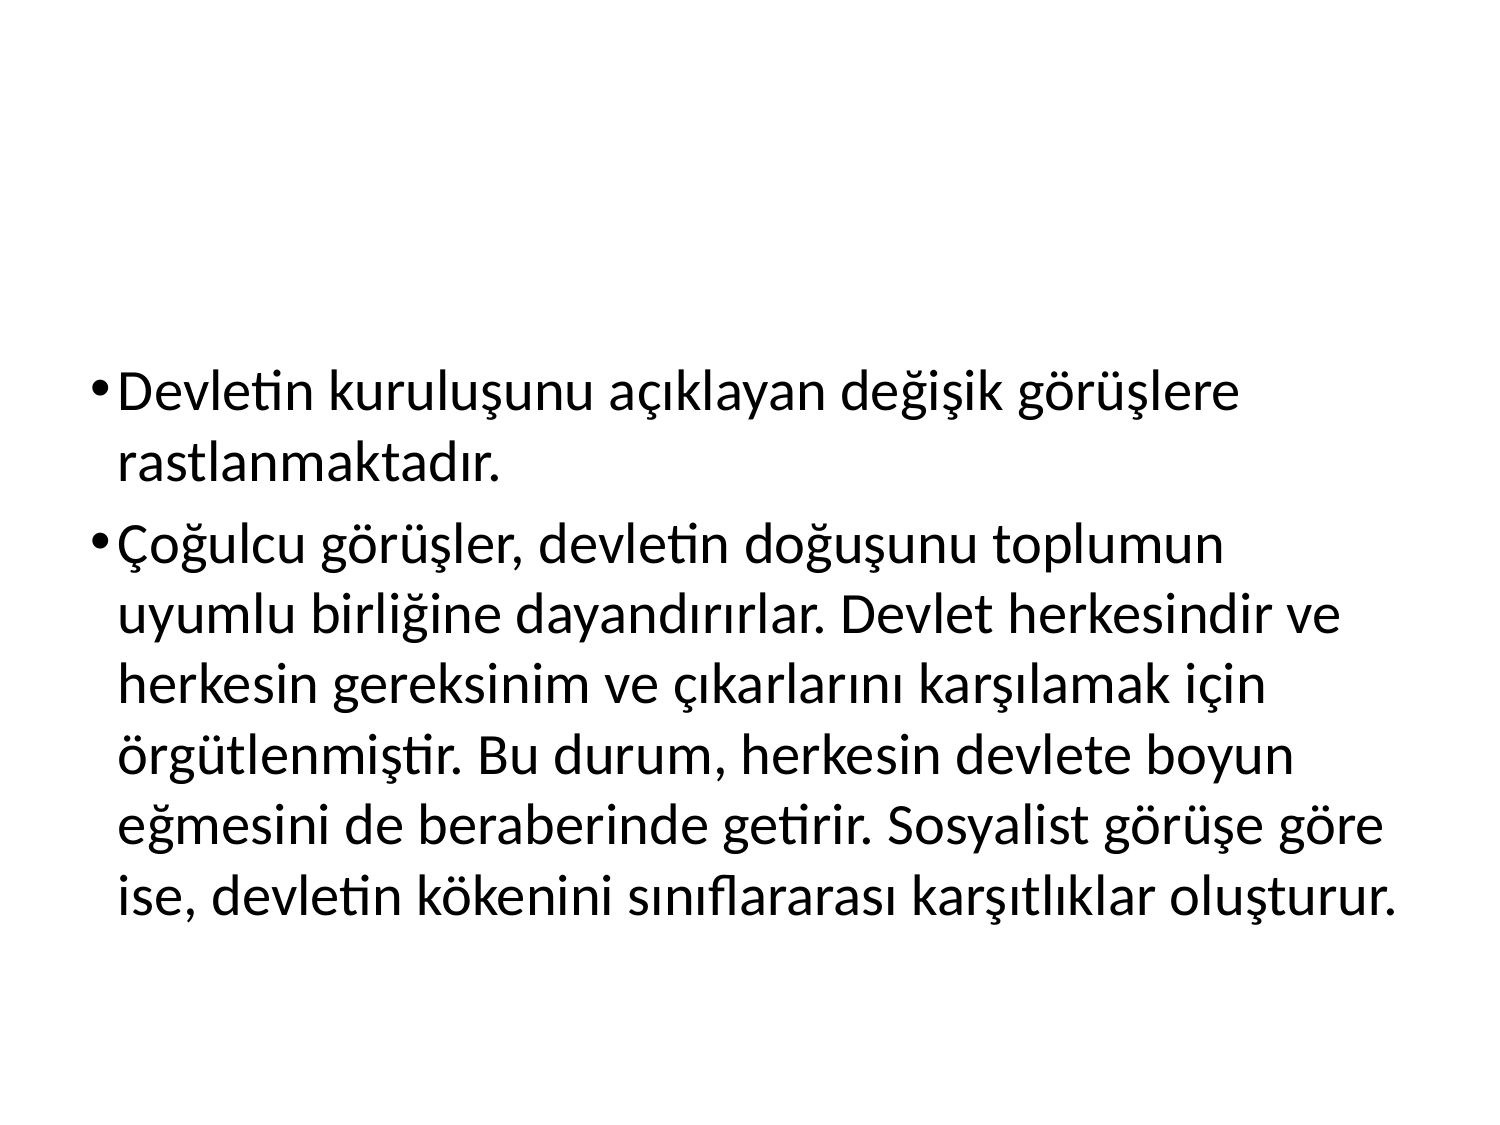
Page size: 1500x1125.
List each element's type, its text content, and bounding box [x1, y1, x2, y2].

list Devletin kuruluşunu açıklayan değişik görüşlere rastlanmaktadır. Çoğulcu görüşler, devletin doğuşunu toplumun uyumlu birliğine dayandırırlar. Devlet herkesindir ve herkesin gereksinim ve çıkarlarını karşılamak için örgütlenmiştir. Bu durum, herkesin devlete boyun eğmesini de beraberinde getirir. Sosyalist görüşe göre ise, devletin kökenini sınıflararası karşıtlıklar oluşturur. [75, 262, 1425, 1005]
